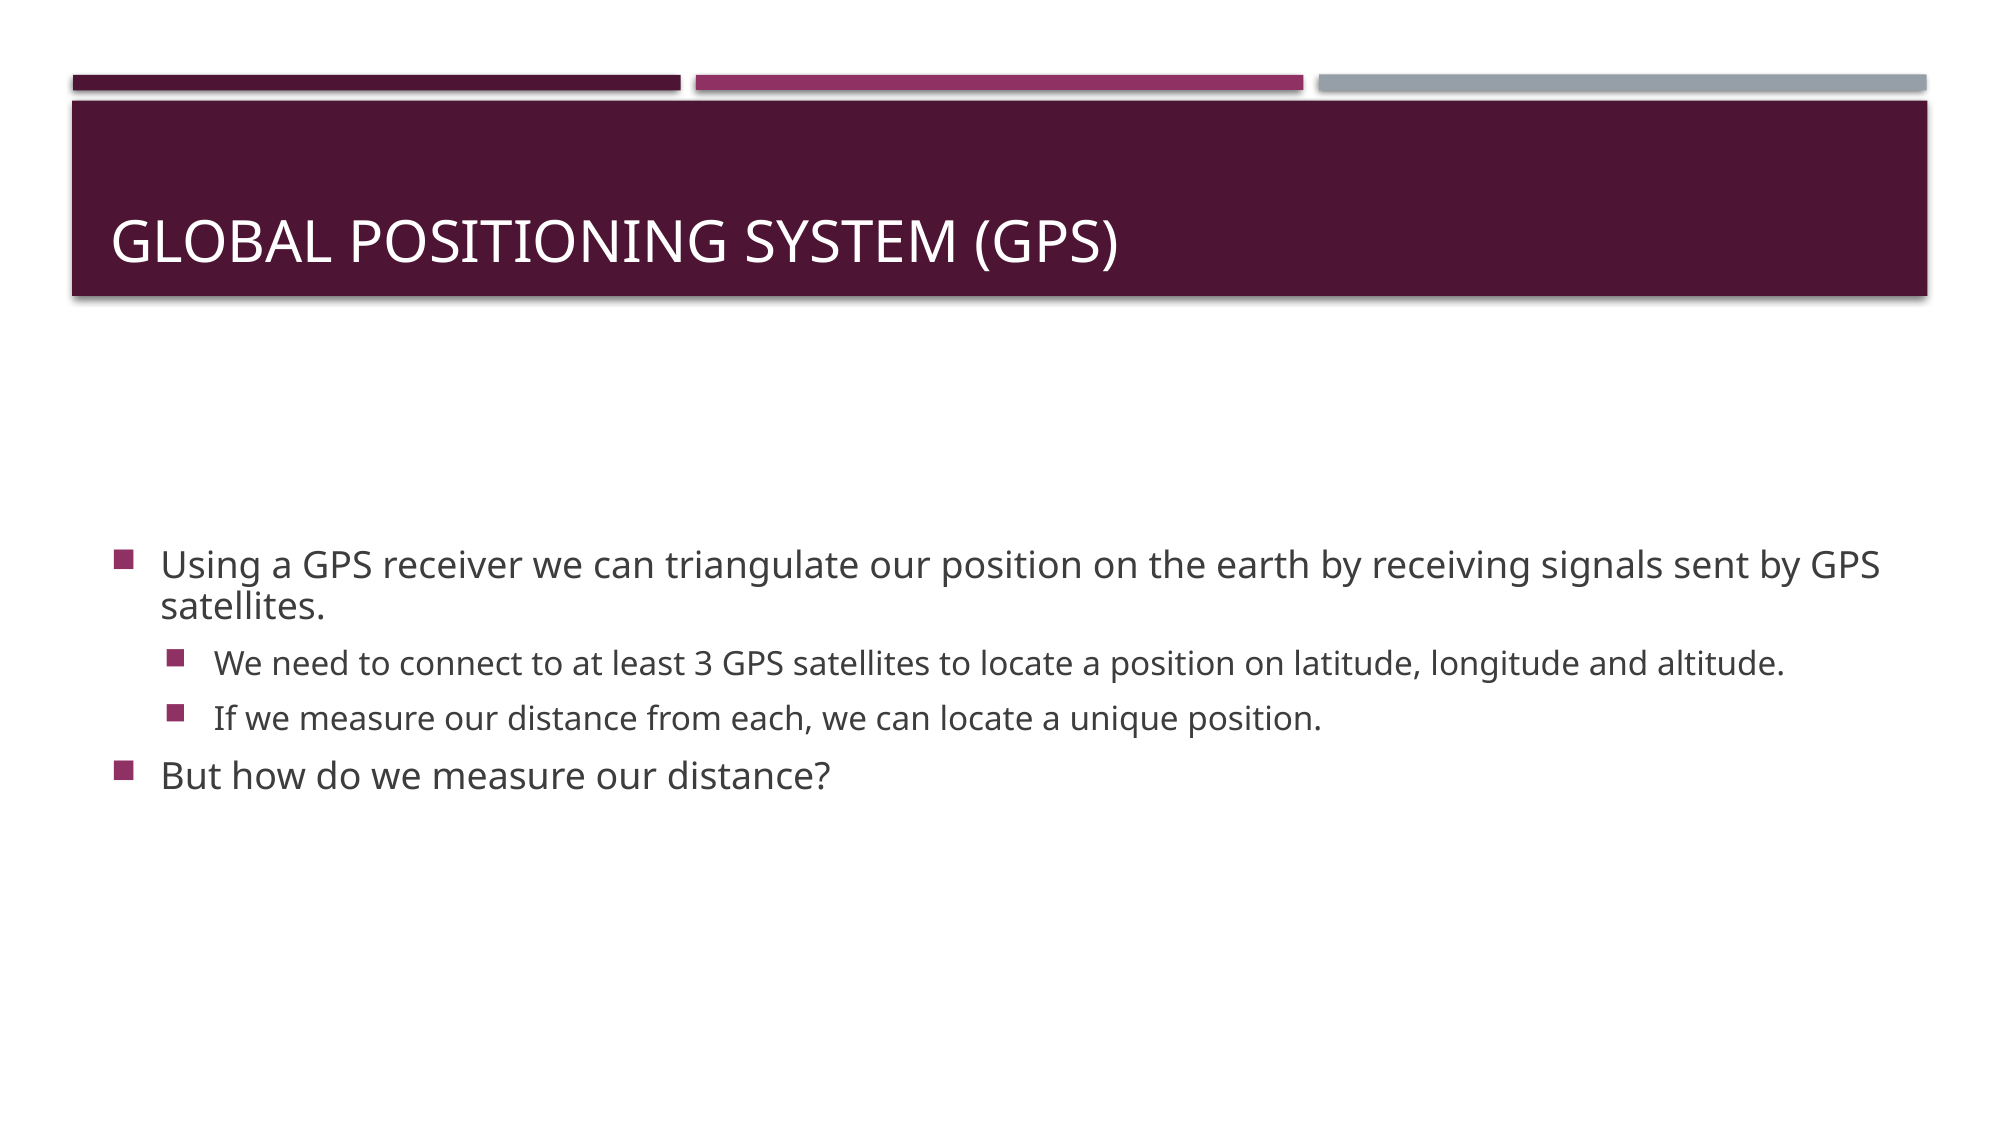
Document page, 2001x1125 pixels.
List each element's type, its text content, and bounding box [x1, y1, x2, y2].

list Using a GPS receiver we can triangulate our position on the earth by receiving signals sent by GPS satellites. We need to connect to at least 3 GPS satellites to locate a position on latitude, longitude and altitude. If we measure our distance from each, we can locate a unique position. But how do we measure our distance? [95, 383, 1905, 962]
title Global Positioning System (GPS) [95, 115, 1905, 282]
